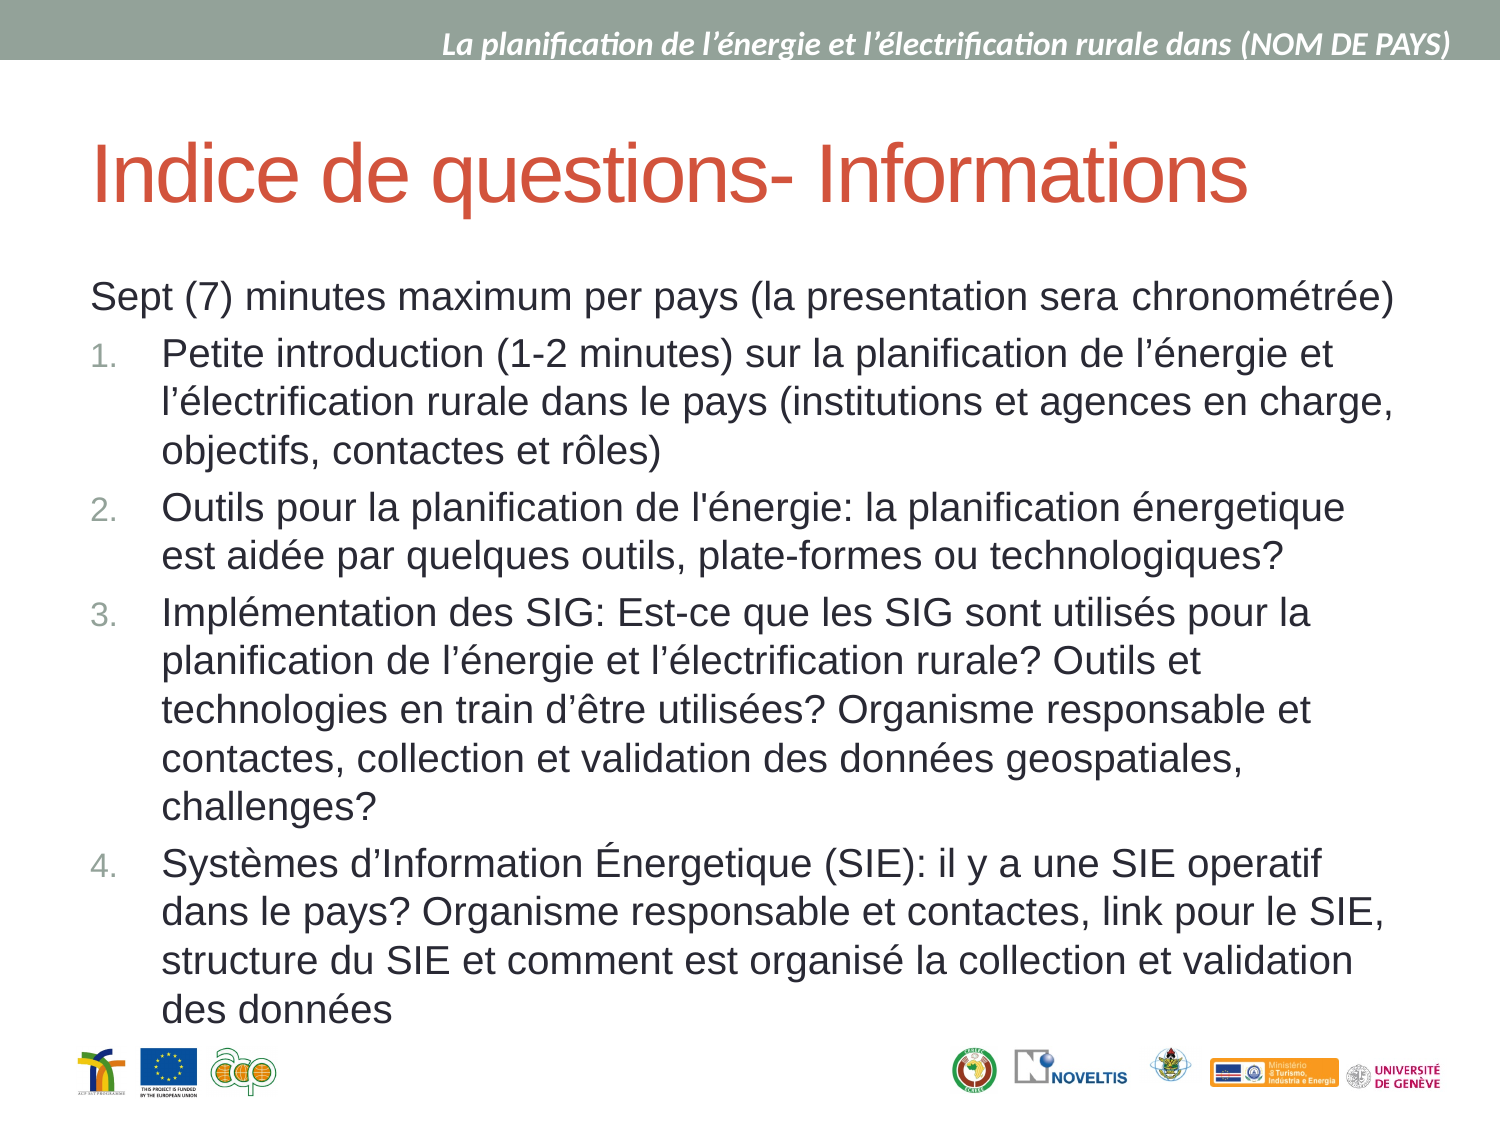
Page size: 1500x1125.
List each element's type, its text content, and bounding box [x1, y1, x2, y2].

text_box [76, 1046, 1448, 1099]
list Sept (7) minutes maximum per pays (la presentation sera chronométrée) Petite introduction (1-2 minutes) sur la planification de l’énergie et l’électrification rurale dans le pays (institutions et agences en charge, objectifs, contactes et rôles) Outils pour la planification de l'énergie: la planification énergetique est aidée par quelques outils, plate-formes ou technologiques? Implémentation des SIG: Est-ce que les SIG sont utilisés pour la planification de l’énergie et l’électrification rurale? Outils et technologies en train d’être utilisées? Organisme responsable et contactes, collection et validation des données geospatiales, challenges? Systèmes d’Information Énergetique (SIE): il y a une SIE operatif dans le pays? Organisme responsable et contactes, link pour le SIE, structure du SIE et comment est organisé la collection et validation des données [75, 262, 1425, 1046]
title Indice de questions- Informations [75, 87, 1425, 250]
text_box La planification de l’énergie et l’électrification rurale dans (NOM DE PAYS) [427, 0, 1467, 70]
